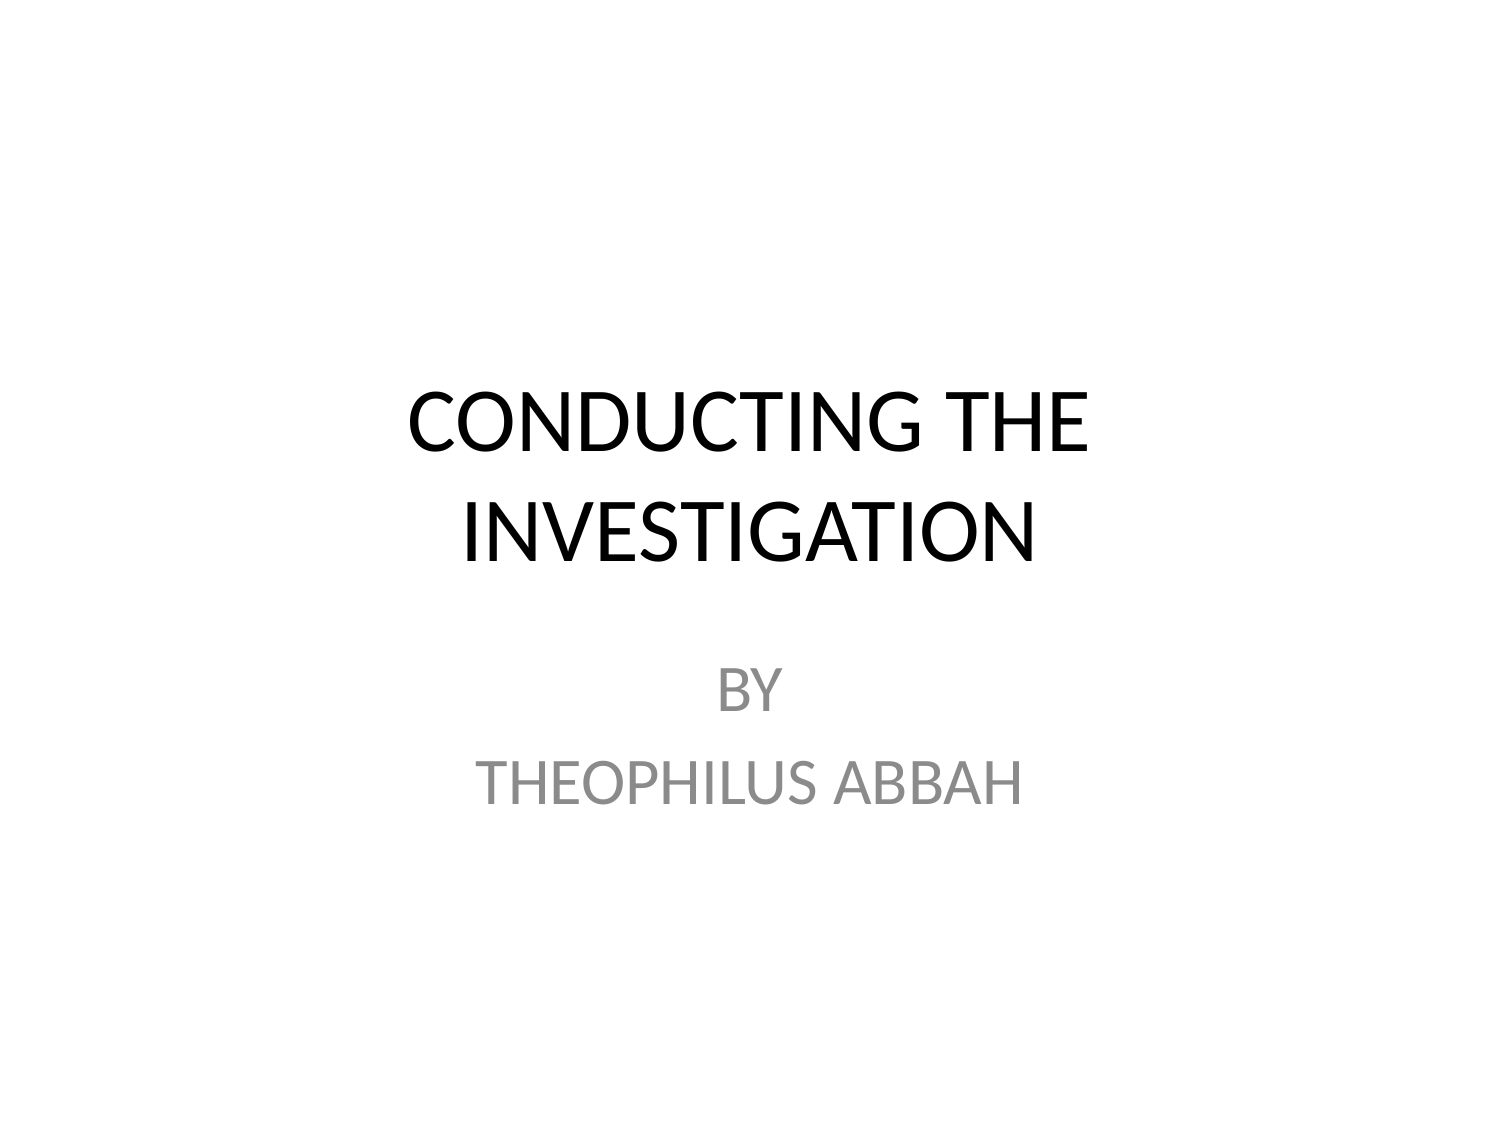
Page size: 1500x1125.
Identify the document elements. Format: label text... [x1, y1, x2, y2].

title CONDUCTING THE INVESTIGATION [112, 349, 1388, 591]
subtitle BY THEOPHILUS ABBAH [225, 637, 1275, 925]
